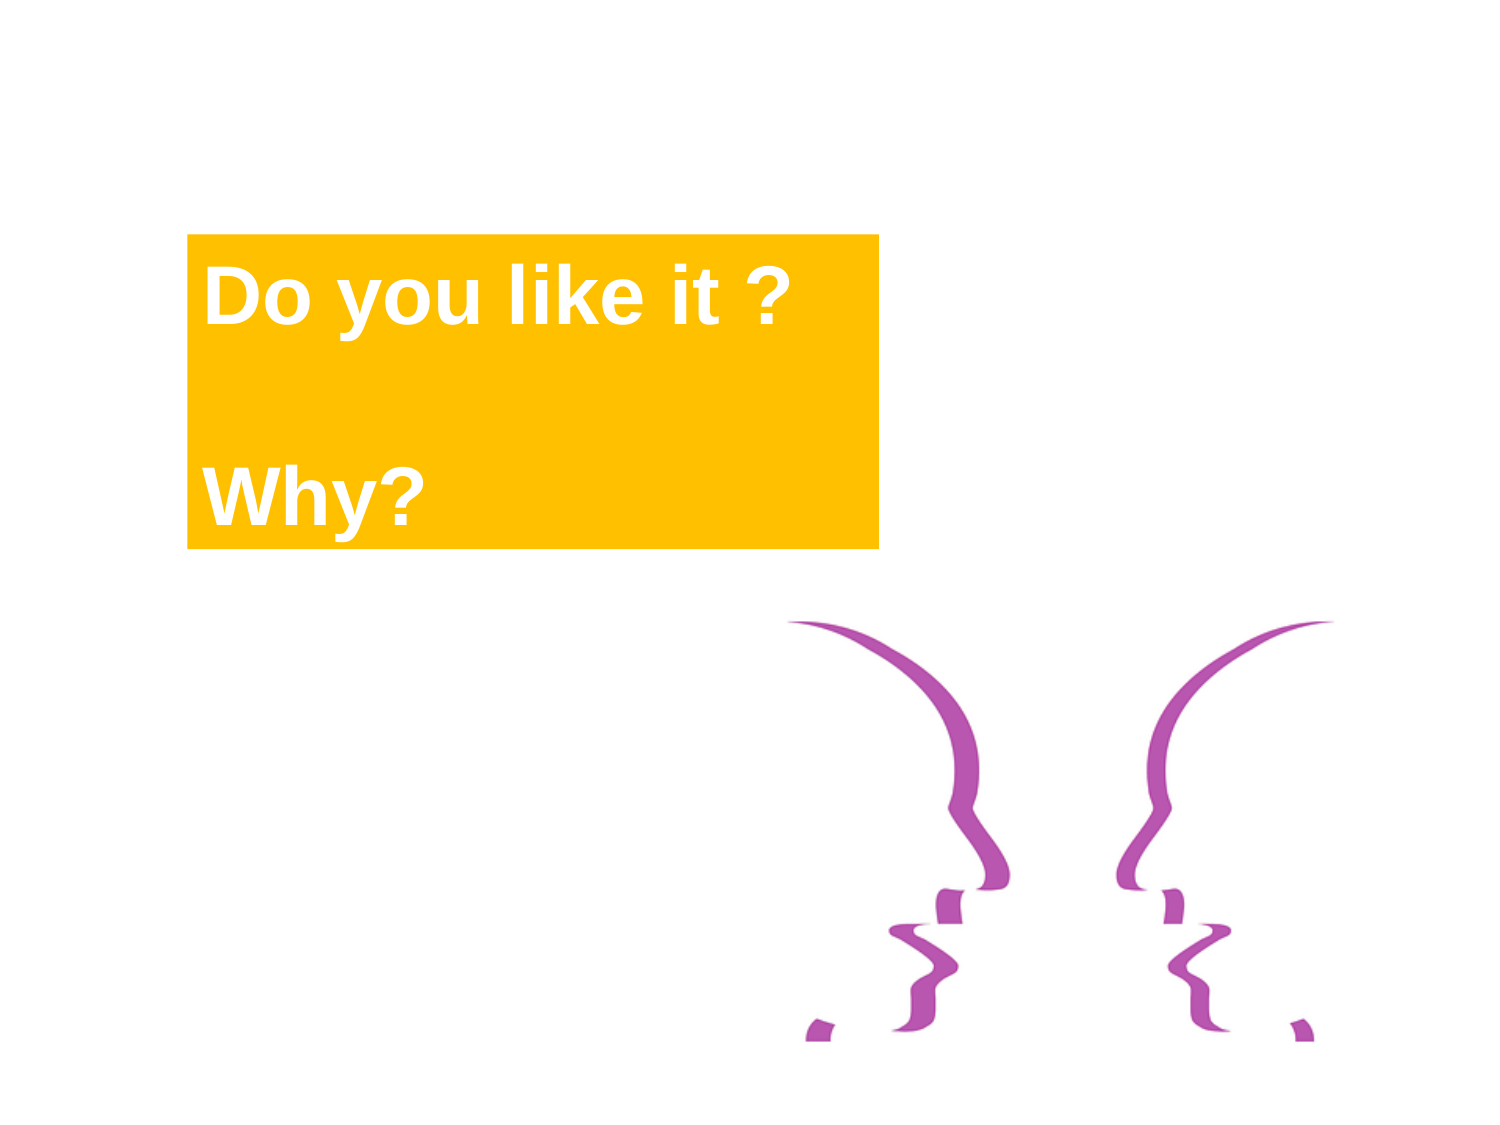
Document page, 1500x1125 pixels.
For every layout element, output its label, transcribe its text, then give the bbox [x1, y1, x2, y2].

text_box Do you like it ? Why? [187, 234, 879, 550]
picture [629, 581, 1477, 1114]
